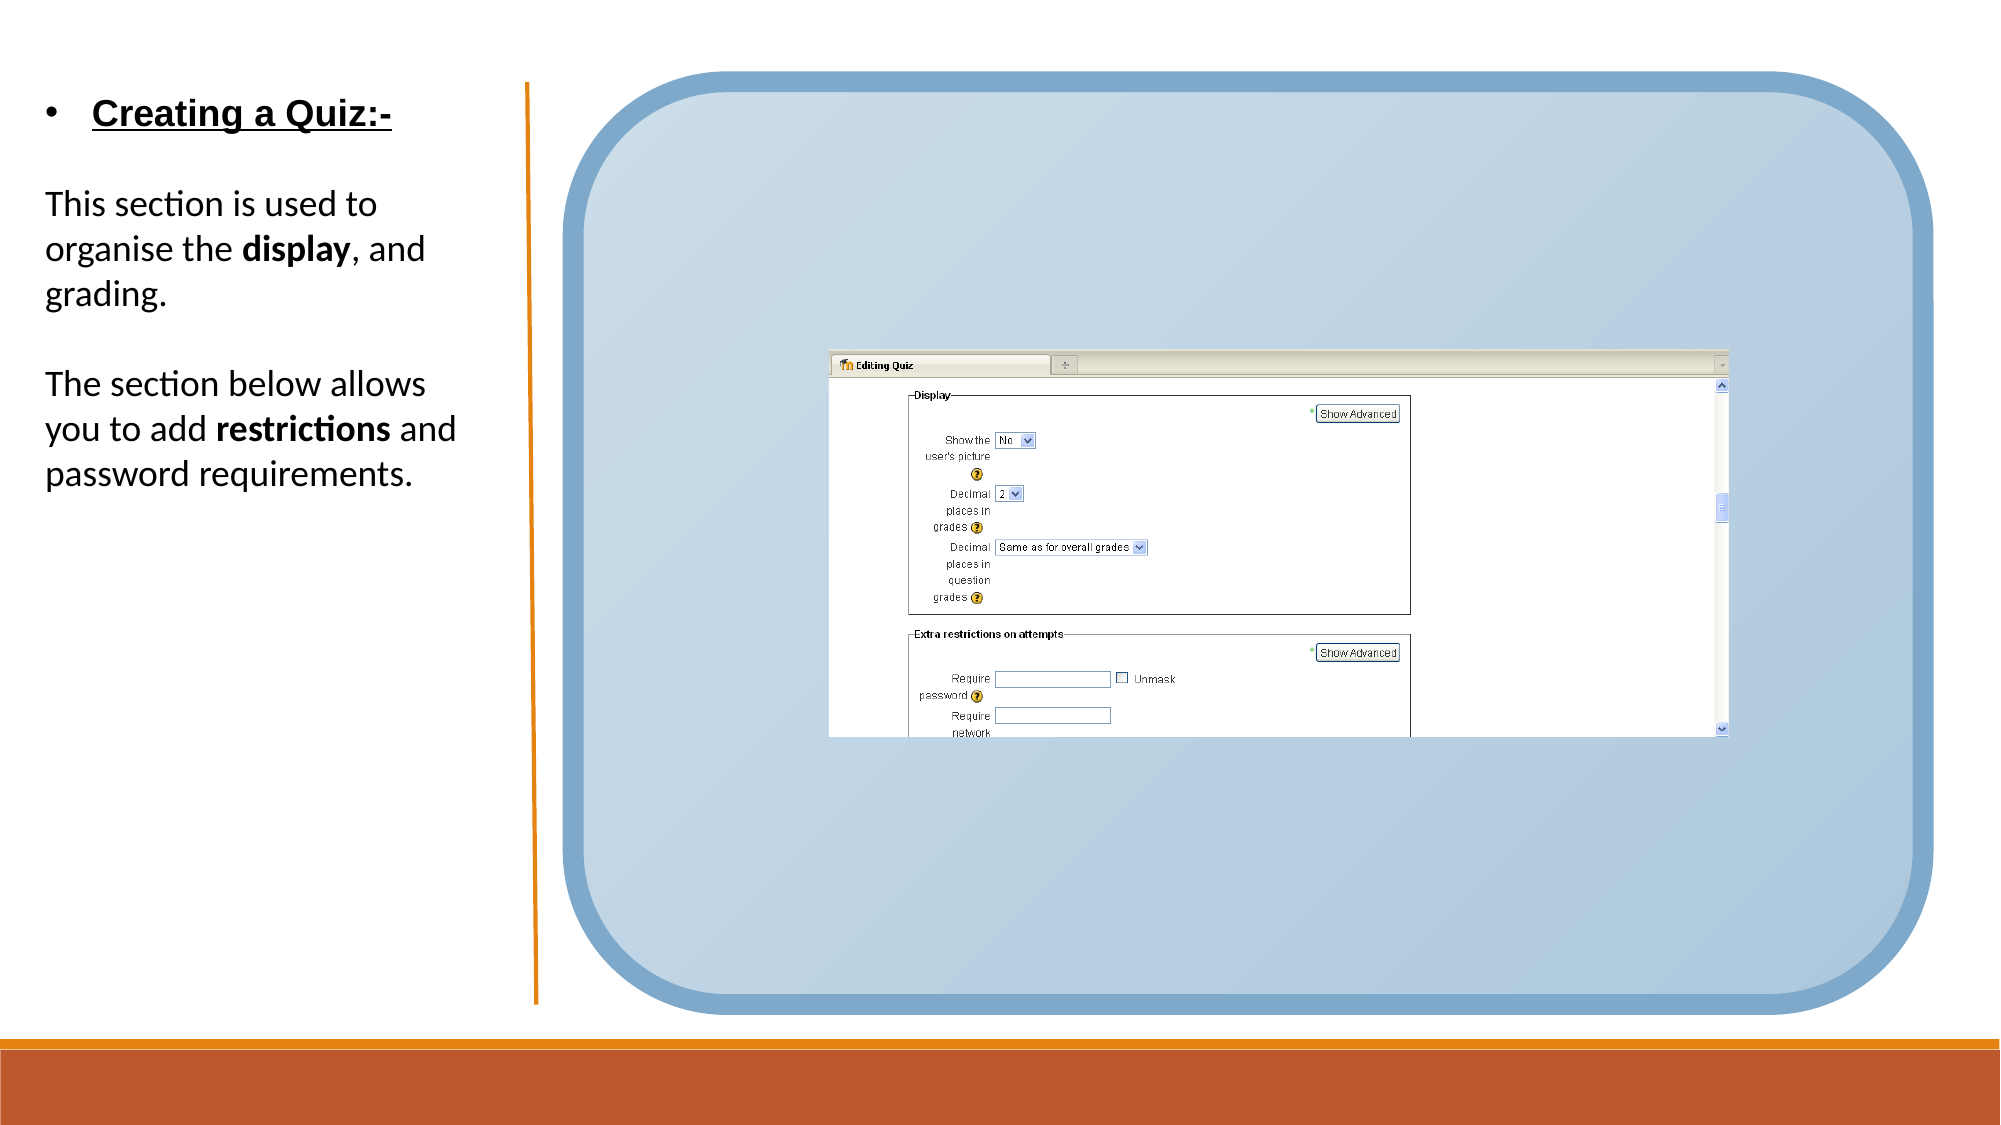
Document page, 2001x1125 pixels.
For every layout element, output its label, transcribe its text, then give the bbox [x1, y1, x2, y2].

text_box Creating a Quiz:- This section is used to organise the display, and grading. The section below allows you to add restrictions and password requirements. [30, 81, 495, 547]
picture [828, 348, 1730, 738]
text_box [526, 81, 537, 1006]
text_box [571, 80, 1925, 1006]
